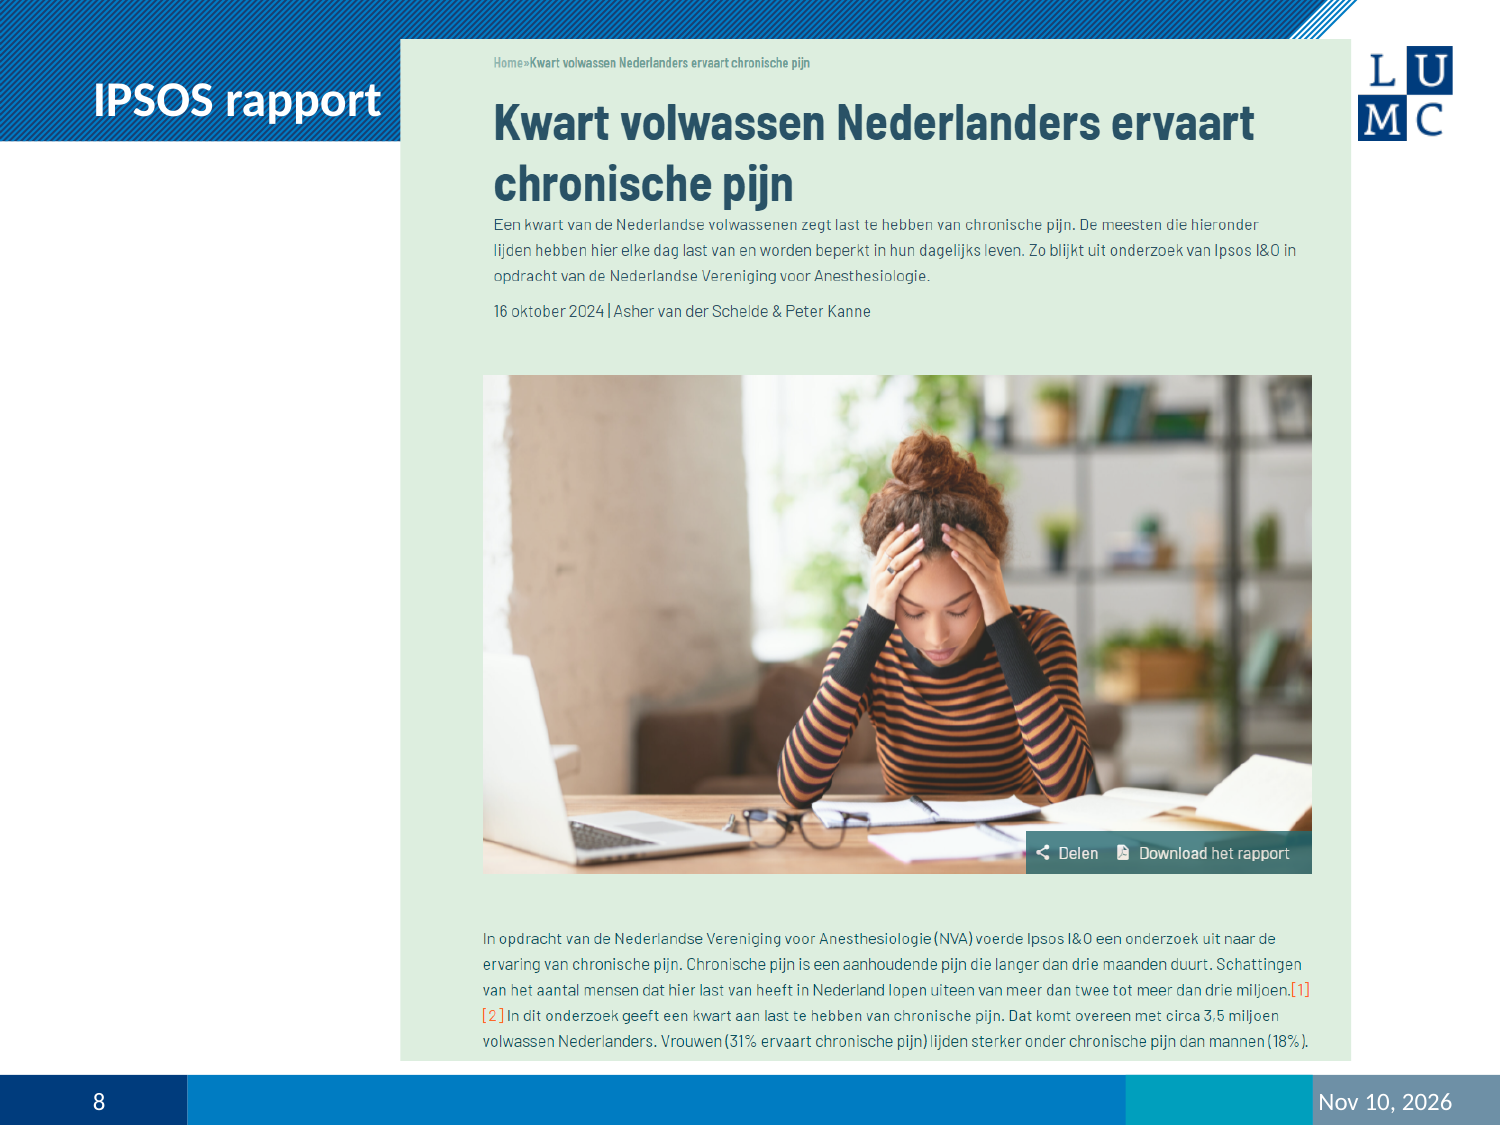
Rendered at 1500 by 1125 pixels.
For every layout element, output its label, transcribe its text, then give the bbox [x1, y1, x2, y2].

slide_number 8 [92, 1074, 182, 1125]
title IPSOS rapport [92, 0, 1164, 141]
picture [0, 0, 1500, 1074]
footer [214, 1074, 987, 1125]
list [399, 38, 1352, 1062]
slide_number 17-Nov-24 [1041, 1074, 1454, 1125]
